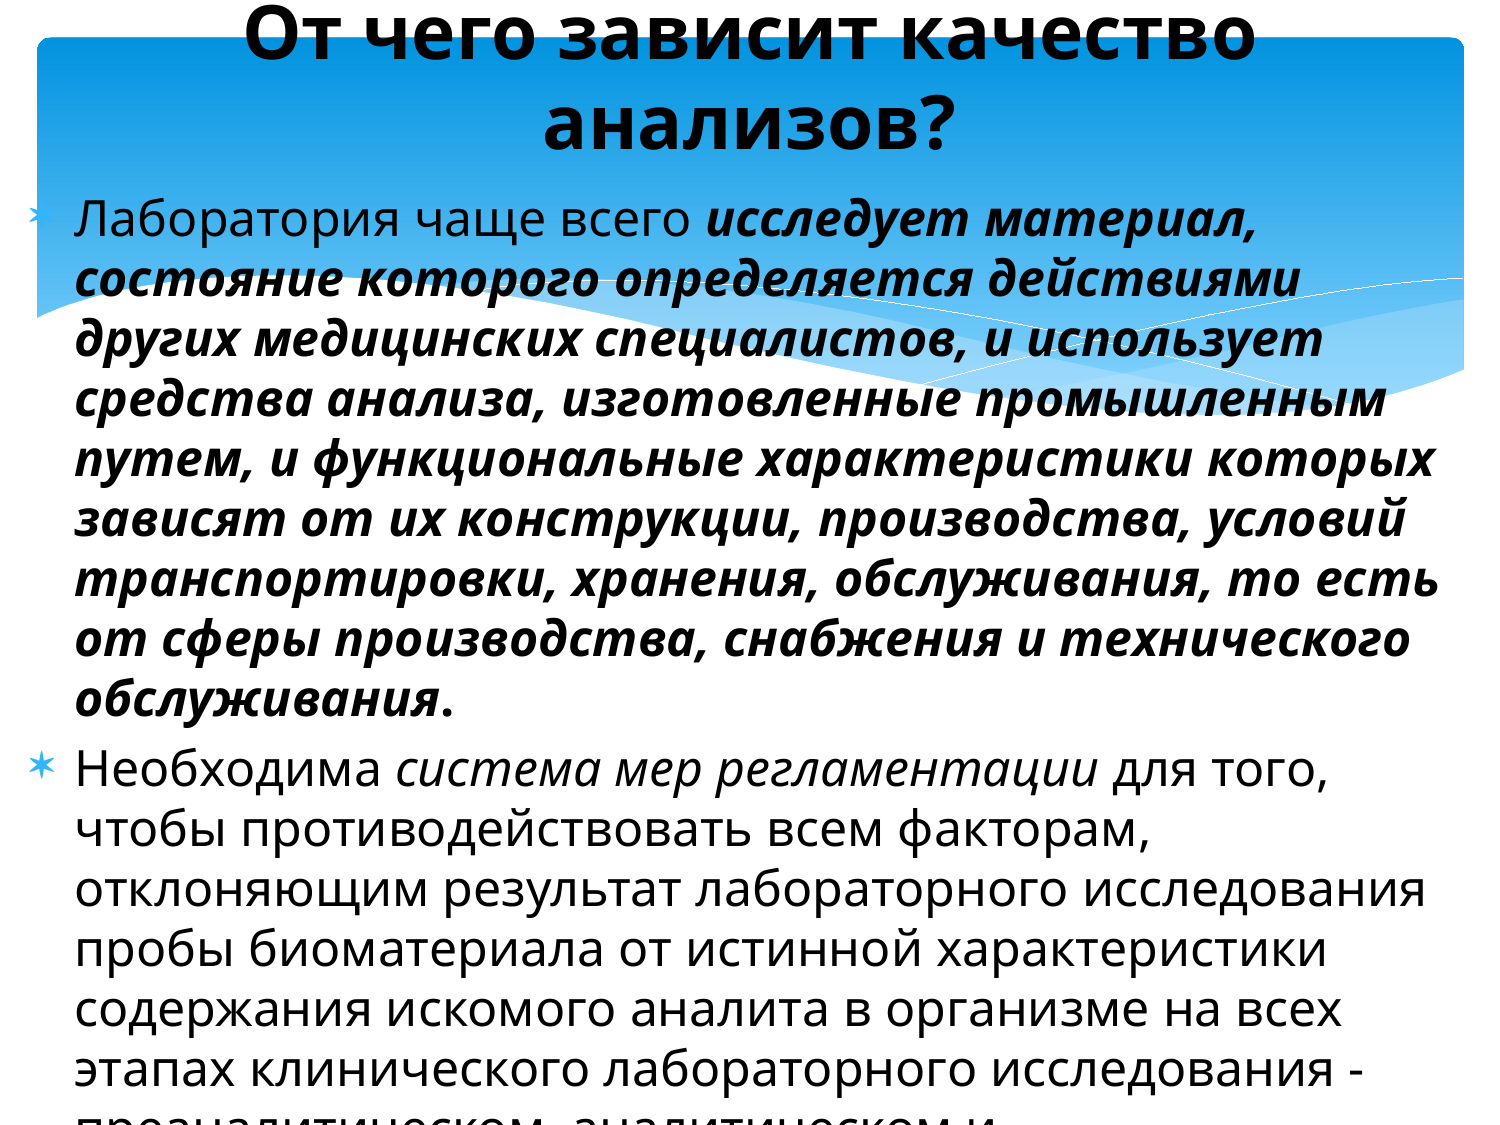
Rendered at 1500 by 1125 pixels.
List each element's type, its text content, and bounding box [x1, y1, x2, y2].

title От чего зависит качество анализов? [75, 0, 1425, 178]
list Лаборатория чаще всего исследует материал, состояние которого определяется действиями других медицинских специалистов, и использует средства анализа, изготовленные промышленным путем, и функциональные характеристики которых зависят от их конструкции, производства, условий транспортировки, хранения, обслуживания, то есть от сферы производства, снабжения и технического обслуживания. Необходима система мер регламентации для того, чтобы противодействовать всем факторам, отклоняющим результат лабораторного исследования пробы биоматериала от истинной характеристики содержания искомого аналита в организме на всех этапах клинического лабораторного исследования - преаналитическом, аналитическом и постаналитическом [14, 179, 1483, 917]
